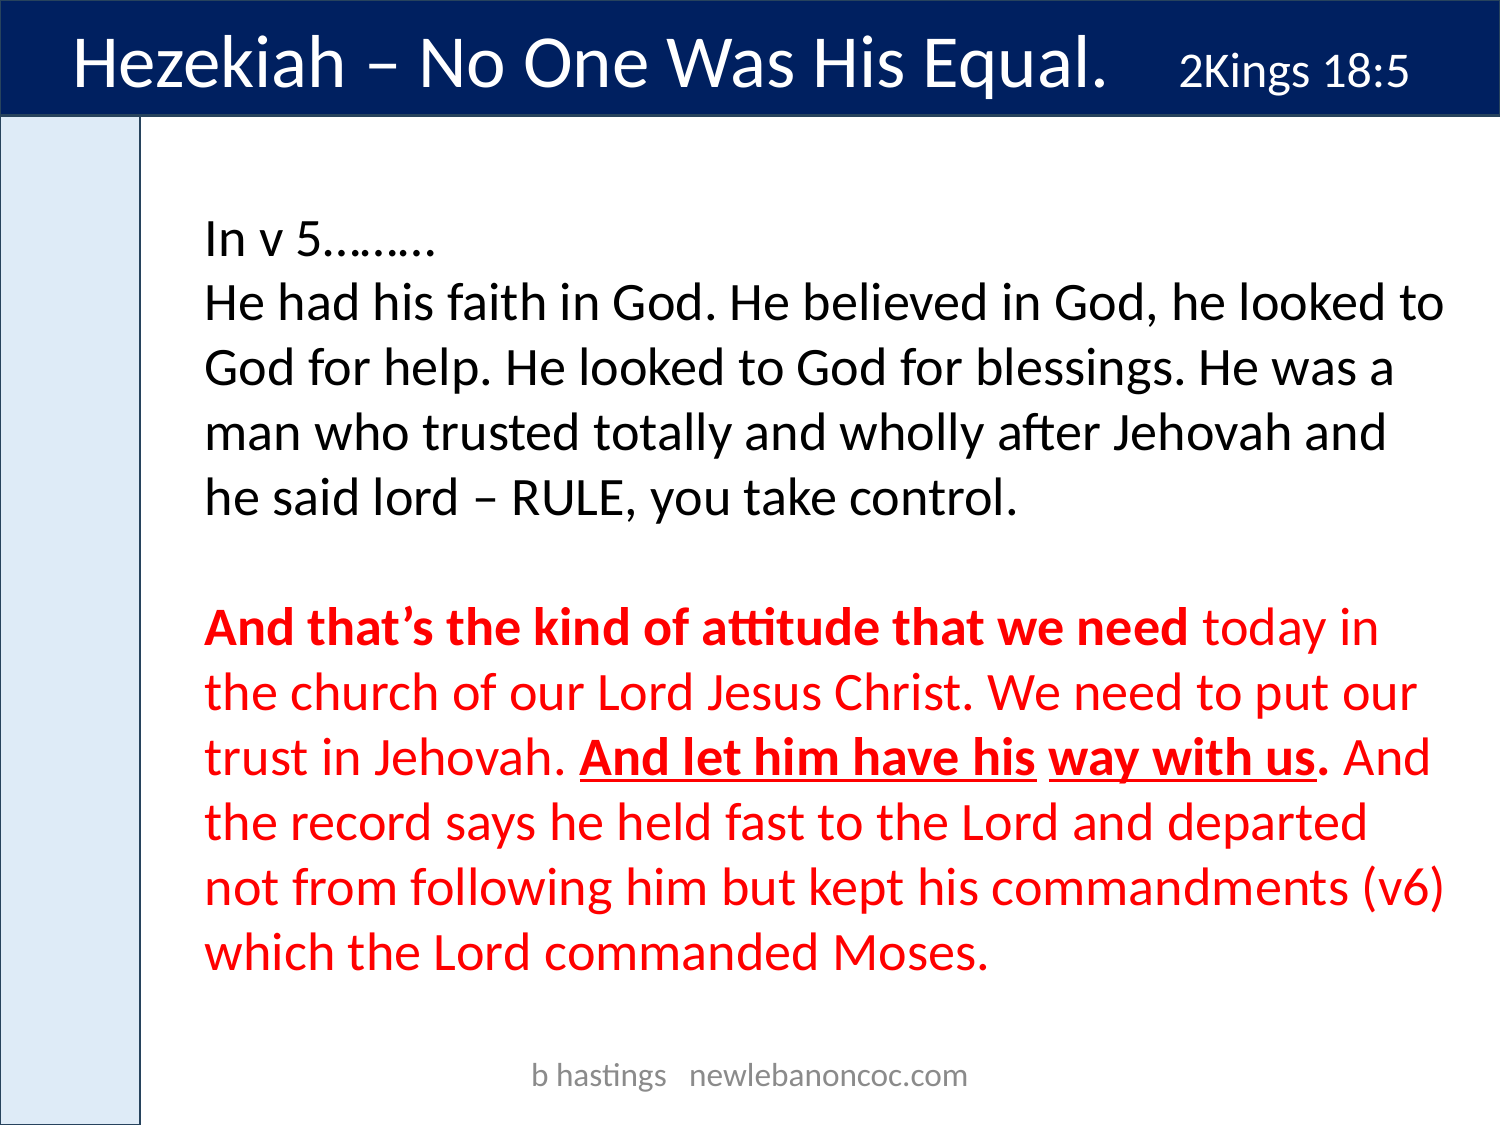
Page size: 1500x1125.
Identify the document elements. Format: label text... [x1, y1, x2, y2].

footer b hastings newlebanoncoc.com [496, 1042, 1004, 1103]
text_box [0, 117, 141, 1125]
text_box [0, 111, 1500, 117]
text_box In v 5……… He had his faith in God. He believed in God, he looked to God for help. He looked to God for blessings. He was a man who trusted totally and wholly after Jehovah and he said lord – RULE, you take control. And that’s the kind of attitude that we need today in the church of our Lord Jesus Christ. We need to put our trust in Jehovah. And let him have his way with us. And the record says he held fast to the Lord and departed not from following him but kept his commandments (v6) which the Lord commanded Moses. [189, 194, 1465, 989]
text_box Hezekiah – No One Was His Equal. 2Kings 18:5 [0, 5, 1500, 111]
text_box [0, 0, 1500, 5]
